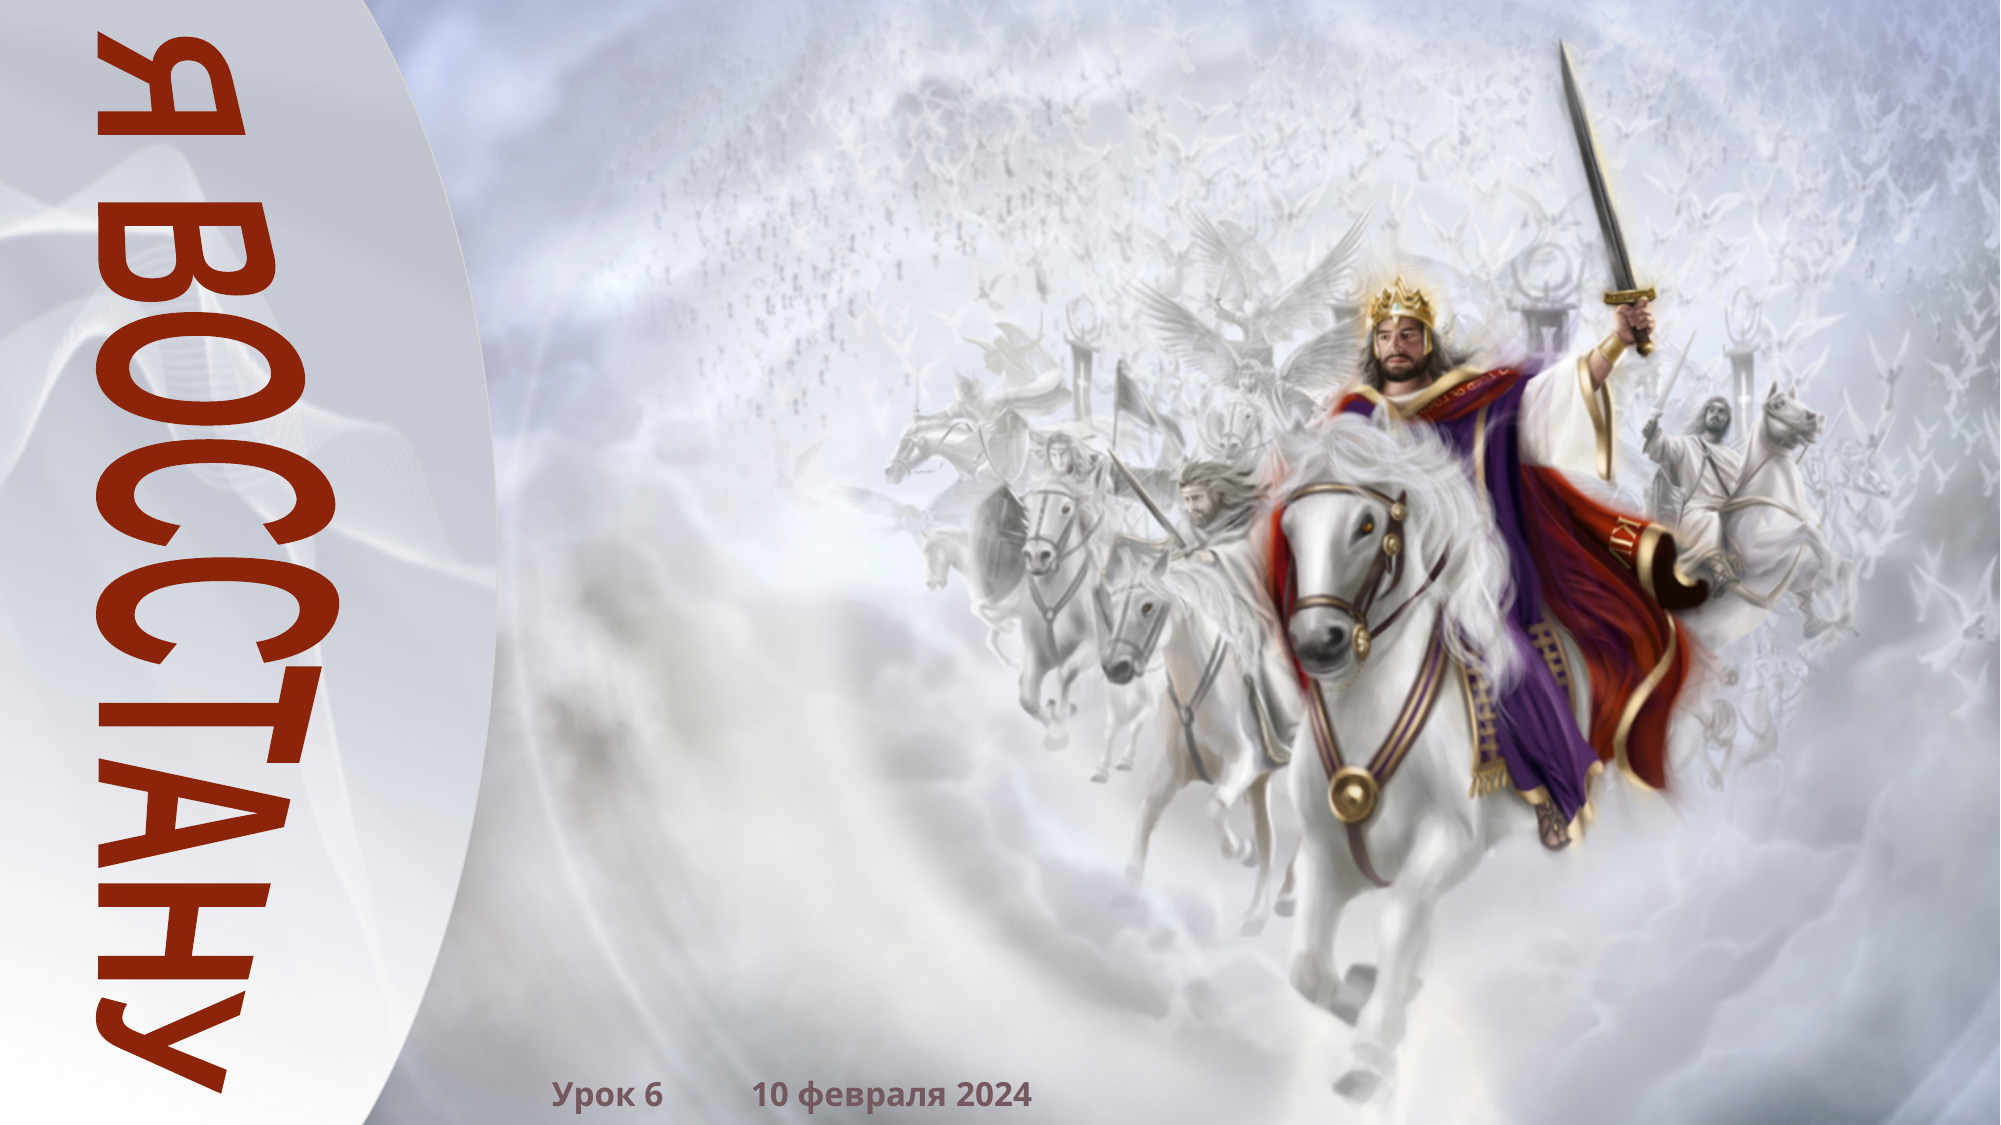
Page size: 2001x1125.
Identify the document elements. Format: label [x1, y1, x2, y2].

text_box [0, 0, 215, 1125]
picture [215, 0, 2000, 1125]
